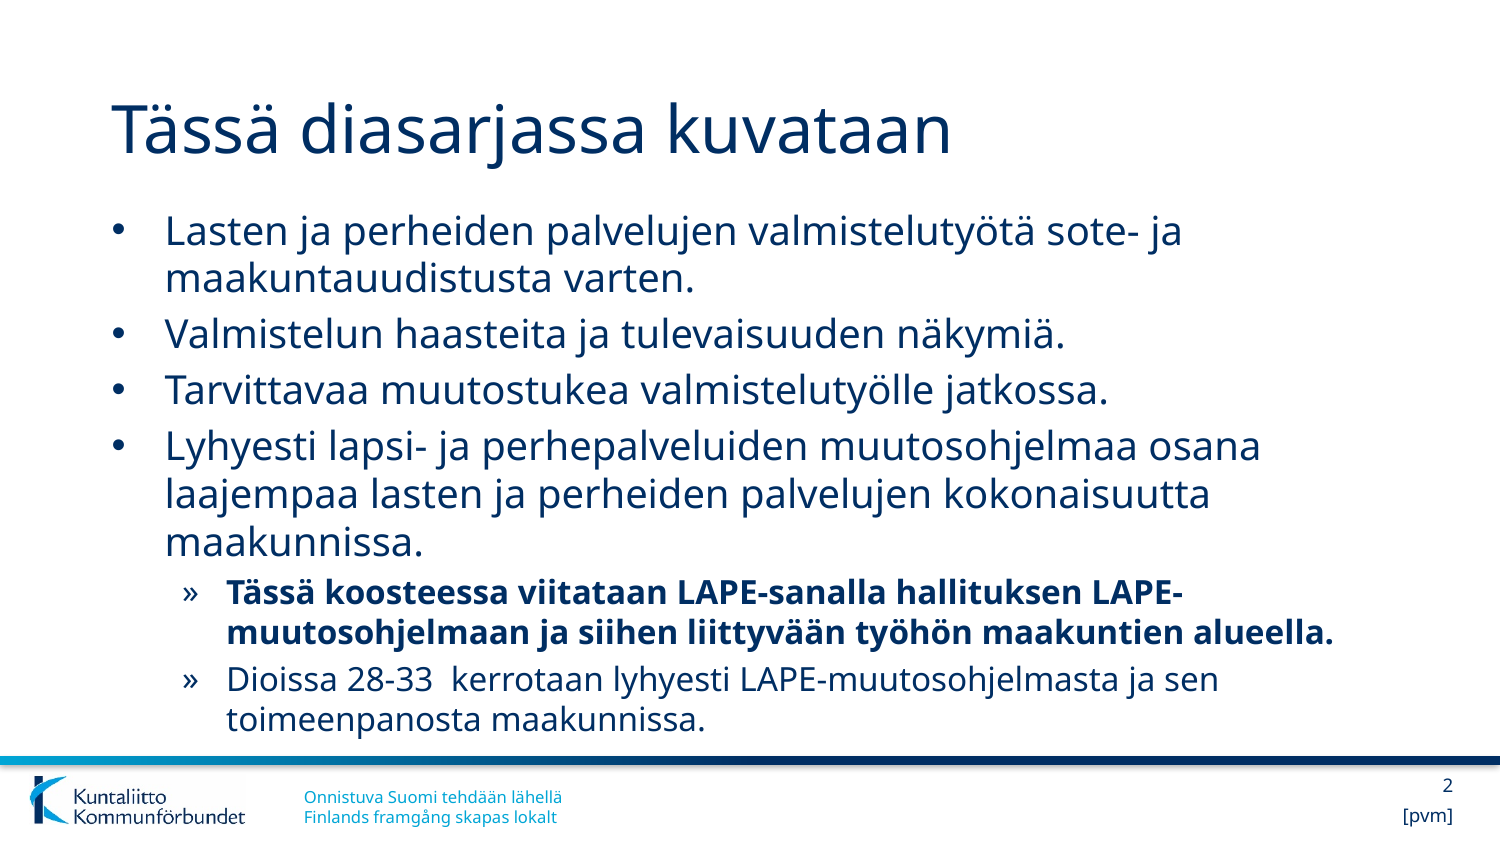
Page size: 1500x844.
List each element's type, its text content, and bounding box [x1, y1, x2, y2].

slide_number [pvm] [1305, 798, 1454, 832]
list Lasten ja perheiden palvelujen valmistelutyötä sote- ja maakuntauudistusta varten. Valmistelun haasteita ja tulevaisuuden näkymiä. Tarvittavaa muutostukea valmistelutyölle jatkossa. Lyhyesti lapsi- ja perhepalveluiden muutosohjelmaa osana laajempaa lasten ja perheiden palvelujen kokonaisuutta maakunnissa. Tässä koosteessa viitataan LAPE-sanalla hallituksen LAPE-muutosohjelmaan ja siihen liittyvään työhön maakuntien alueella. Dioissa 28-33 kerrotaan lyhyesti LAPE-muutosohjelmasta ja sen toimeenpanosta maakunnissa. [111, 197, 1388, 755]
picture [29, 773, 246, 825]
slide_number 2 [1389, 770, 1454, 803]
title Tässä diasarjassa kuvataan [111, 33, 1388, 175]
